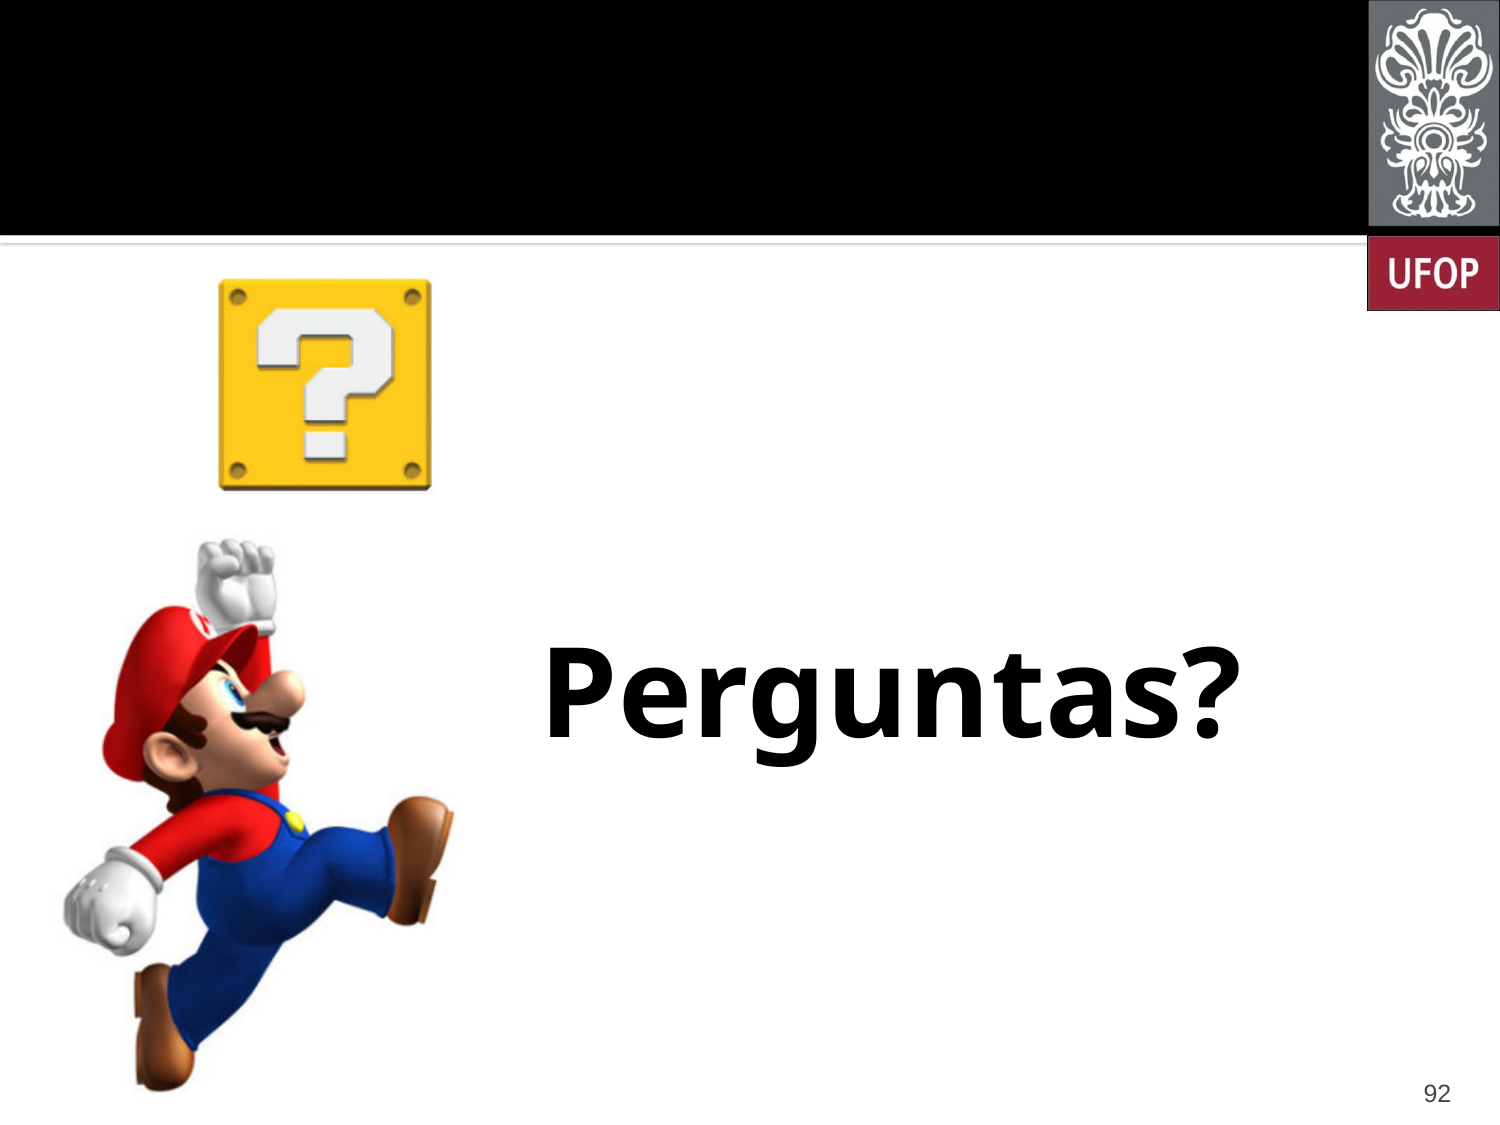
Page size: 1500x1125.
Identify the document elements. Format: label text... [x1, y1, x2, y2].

list Perguntas? [497, 338, 1350, 1029]
slide_number 92 [1345, 1062, 1467, 1108]
picture [1367, 0, 1500, 311]
picture [41, 255, 492, 1114]
